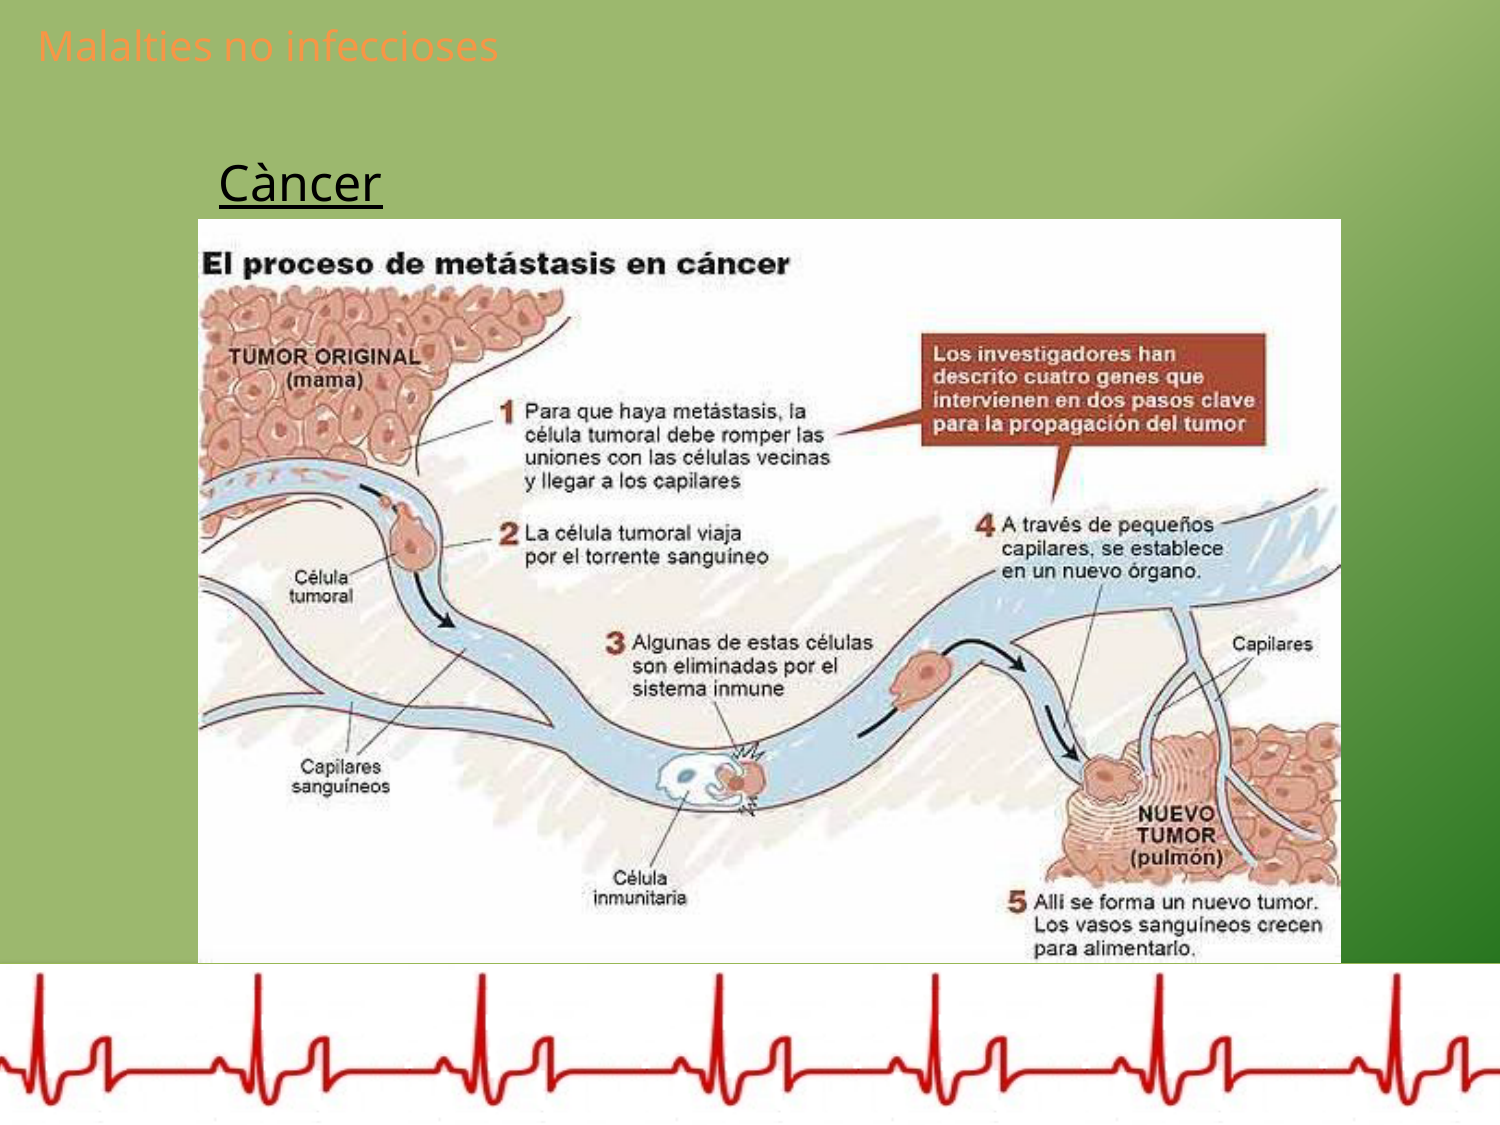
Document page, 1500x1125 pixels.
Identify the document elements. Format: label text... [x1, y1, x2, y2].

text_box Malalties no infeccioses [0, 0, 538, 90]
text_box Càncer [204, 144, 398, 218]
picture [0, 219, 1500, 1125]
